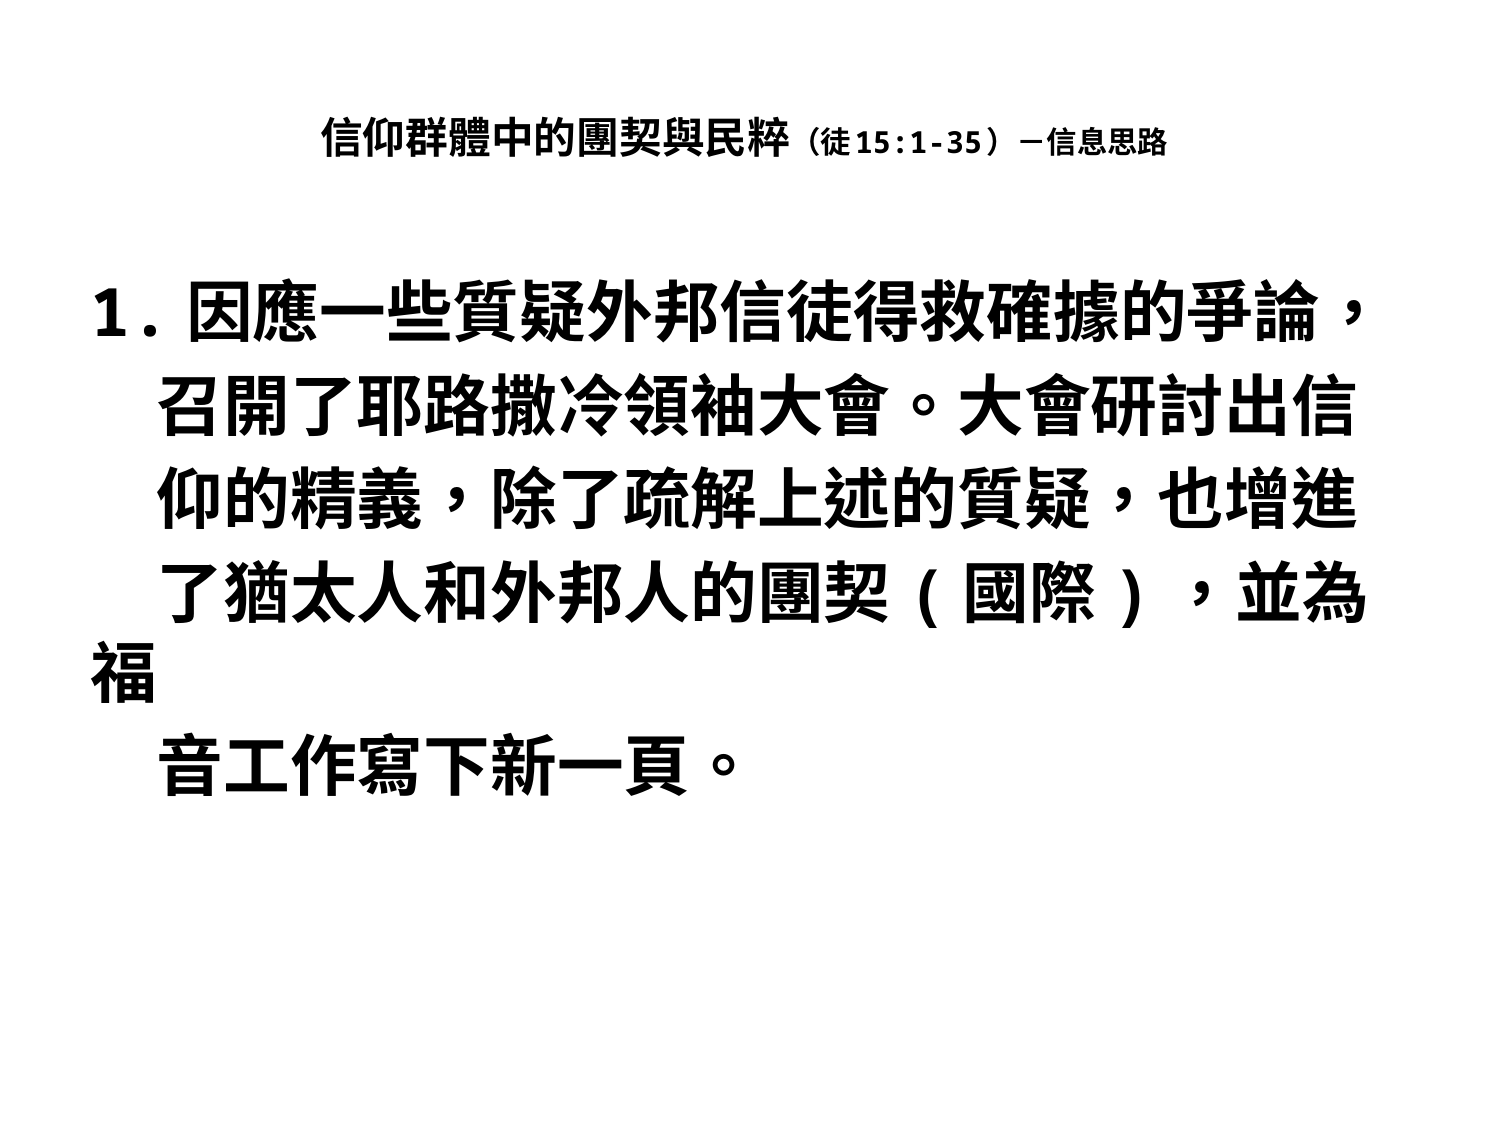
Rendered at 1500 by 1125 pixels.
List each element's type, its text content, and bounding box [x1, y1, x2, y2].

title 信仰群體中的團契與民粹（徒15:1-35）－信息思路 [41, 42, 1447, 231]
list 1.因應一些質疑外邦信徒得救確據的爭論， 召開了耶路撒冷領袖大會。大會研討出信 仰的精義，除了疏解上述的質疑，也增進 了猶太人和外邦人的團契(國際)，並為福 音工作寫下新一頁。 [75, 262, 1425, 1005]
